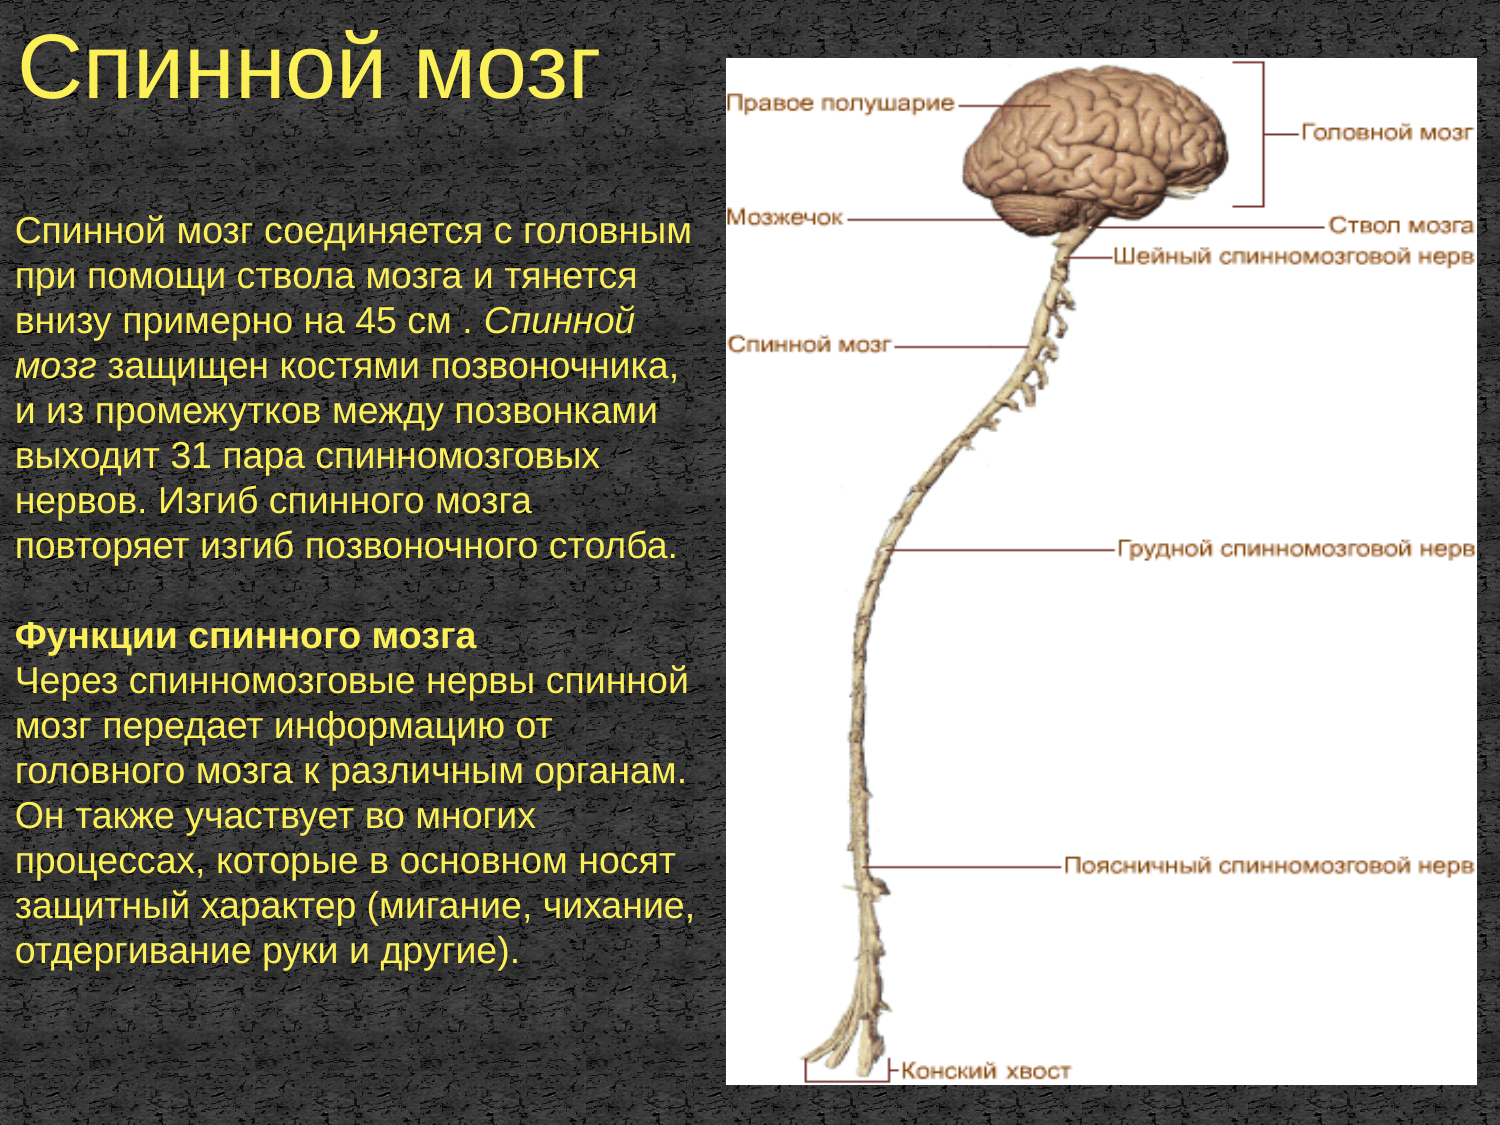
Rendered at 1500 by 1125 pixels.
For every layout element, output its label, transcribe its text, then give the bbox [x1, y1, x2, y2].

text_box Спинной мозг соединяется с головным при помощи ствола мозга и тянется внизу примерно на 45 см . Спинной мозг защищен костями позвоночника, и из промежутков между позвонками выходит 31 пара спинномозговых нервов. Изгиб спинного мозга повторяет изгиб позвоночного столба. Функции спинного мозга Через спинномозговые нервы спинной мозг передает информацию от головного мозга к различным органам. Он также участвует во многих процессах, которые в основном носят защитный характер (мигание, чихание, отдергивание руки и другие). [0, 199, 715, 979]
picture [726, 58, 1477, 1085]
text_box Спинной мозг [2, 0, 618, 125]
